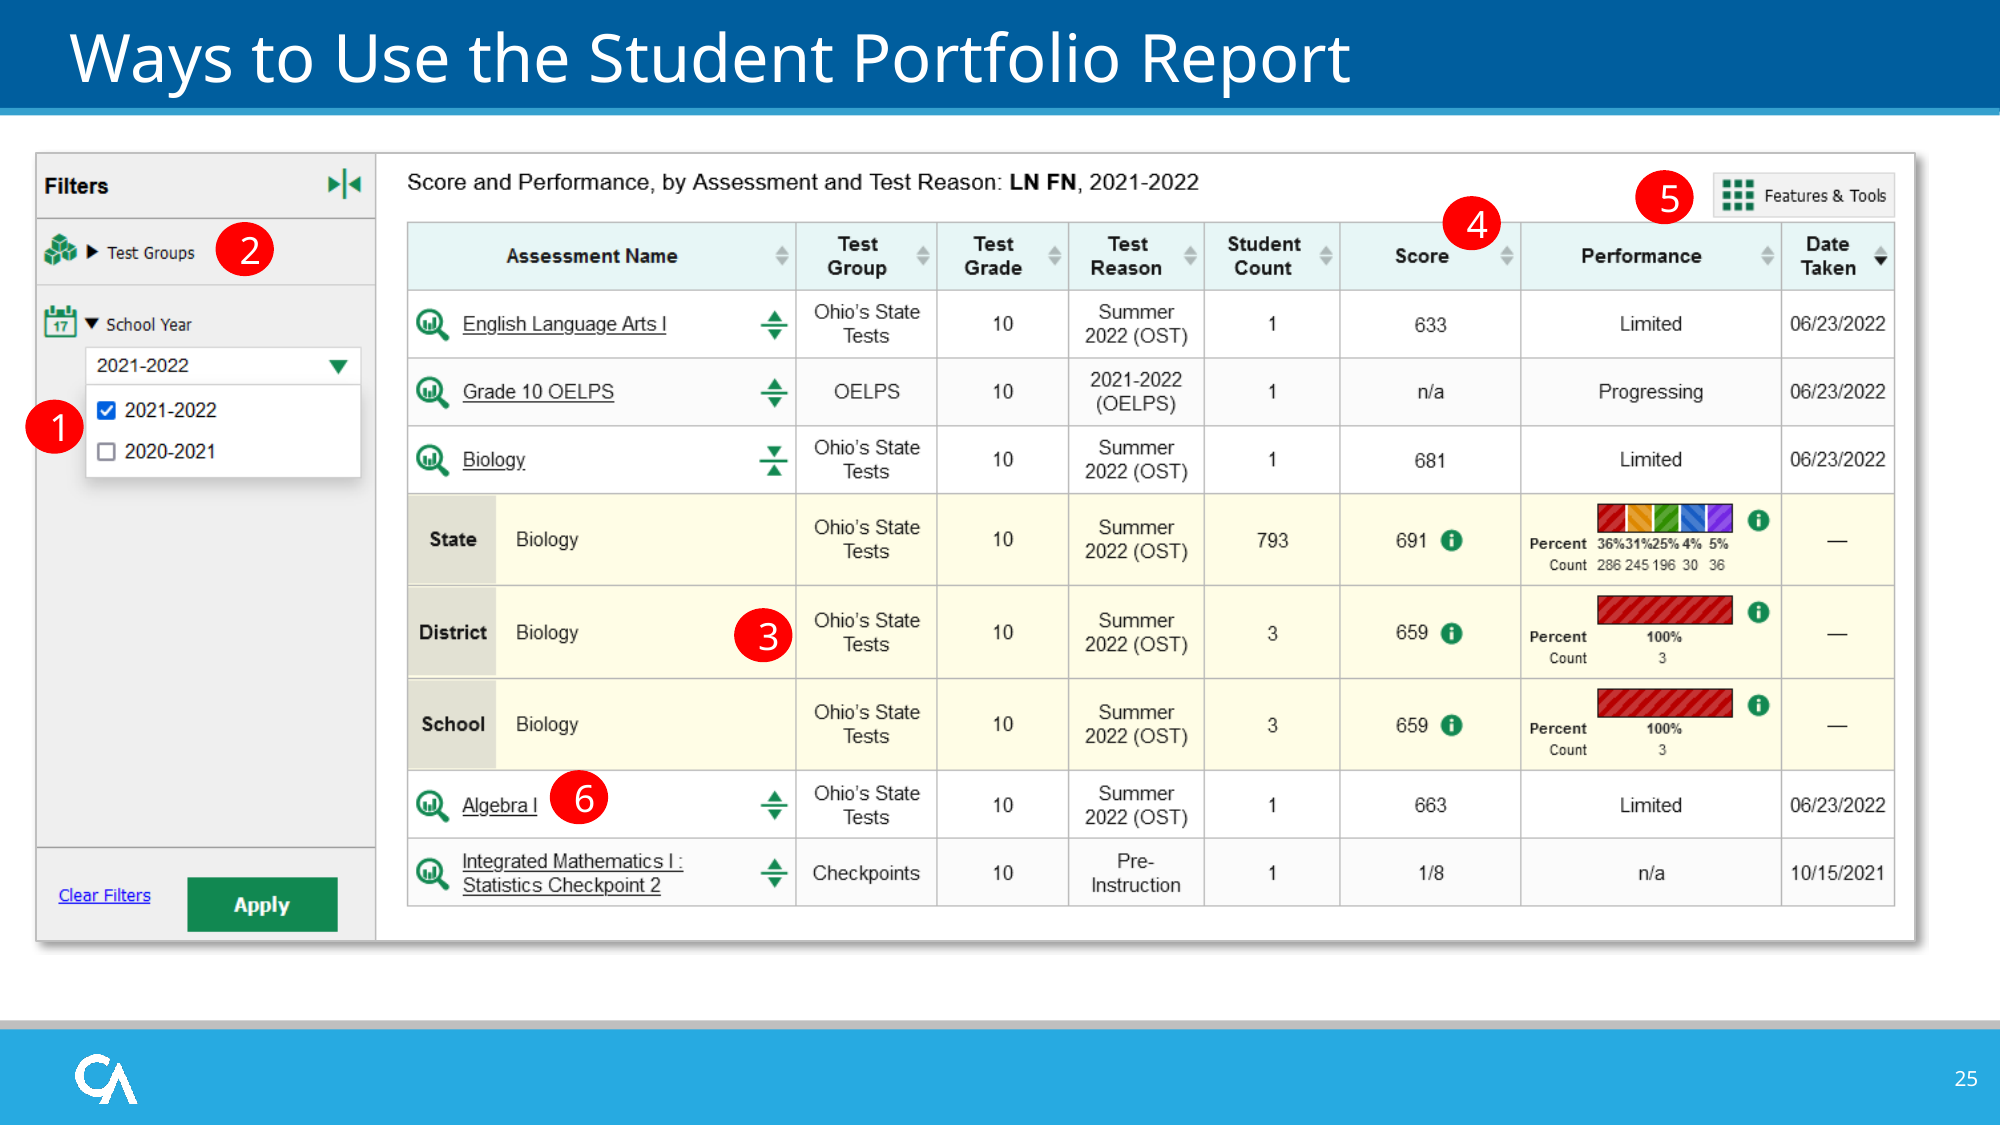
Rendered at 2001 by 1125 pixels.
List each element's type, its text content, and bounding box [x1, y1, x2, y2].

picture [36, 154, 1914, 940]
title Ways to Use the Student Portfolio Report [69, 10, 1935, 96]
picture [75, 1054, 138, 1104]
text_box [26, 171, 1693, 824]
slide_number 25 [1877, 1057, 1993, 1103]
